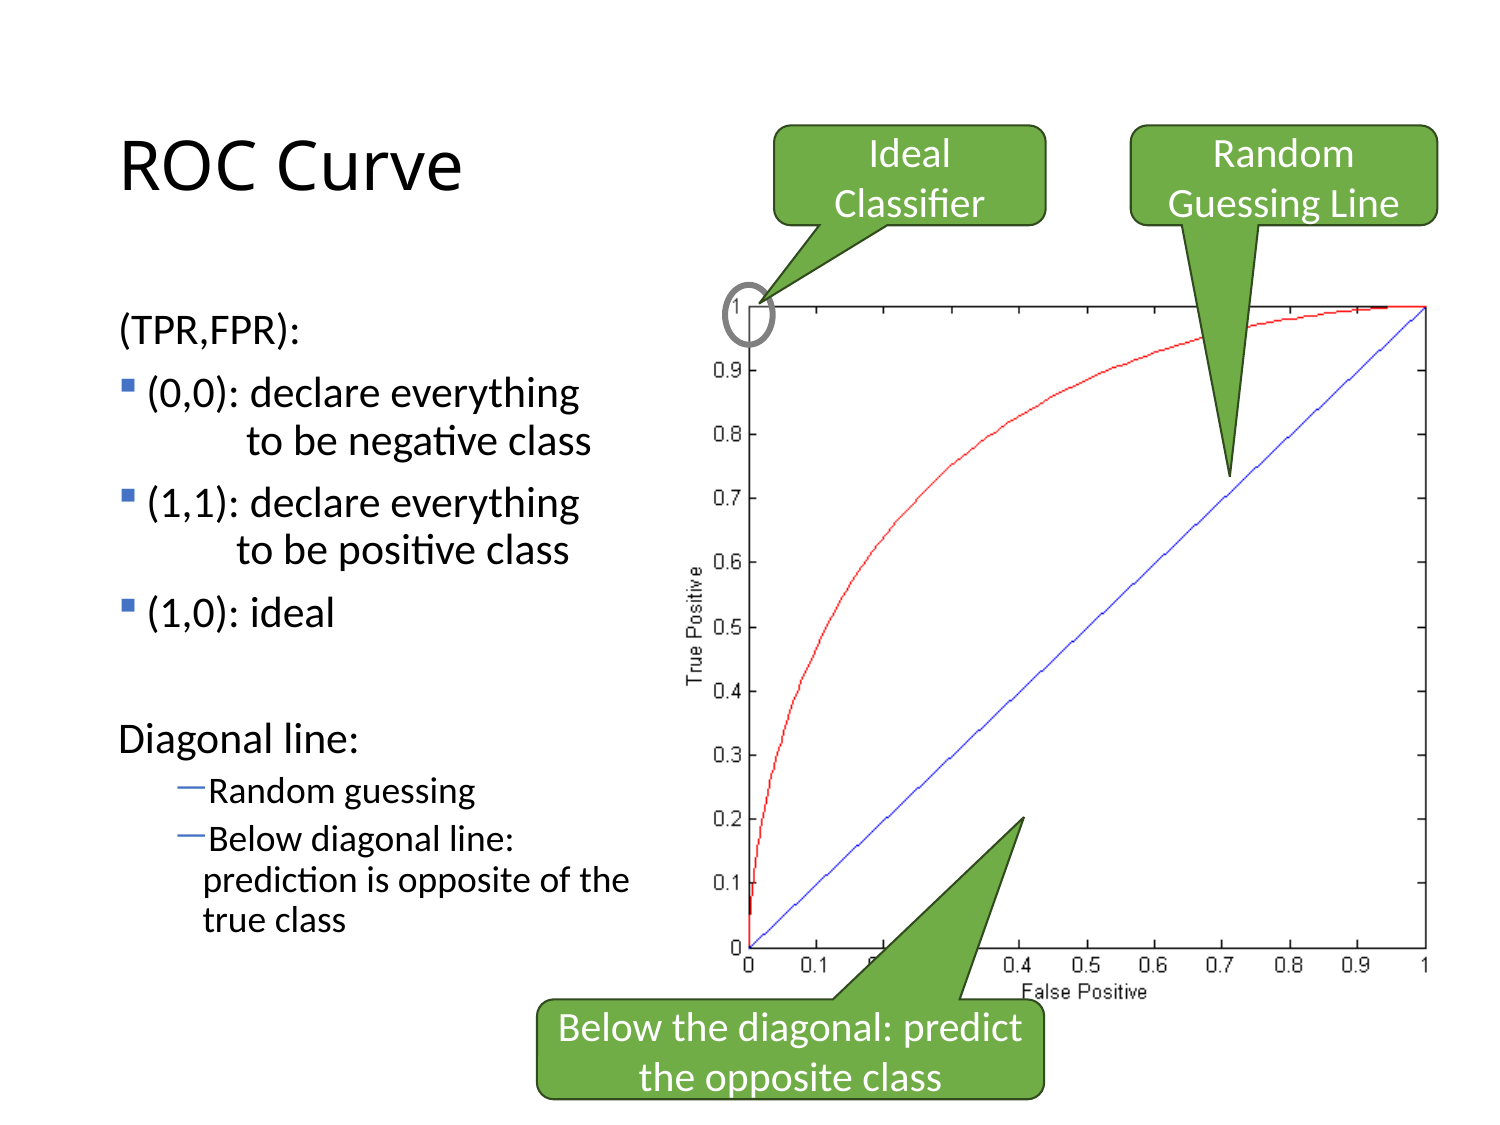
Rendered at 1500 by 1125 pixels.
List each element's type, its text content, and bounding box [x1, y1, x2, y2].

text_box Random Guessing Line [1129, 124, 1439, 247]
text_box Below the diagonal: predict the opposite class [535, 998, 1046, 1101]
list (TPR,FPR): (0,0): declare everything to be negative class (1,1): declare everything to be positive class (1,0): ideal Diagonal line: Random guessing Below diagonal line: prediction is opposite of the true class [103, 299, 662, 1014]
picture [662, 247, 1450, 1035]
text_box Ideal Classifier [772, 124, 1047, 247]
title ROC Curve [103, 59, 1397, 278]
